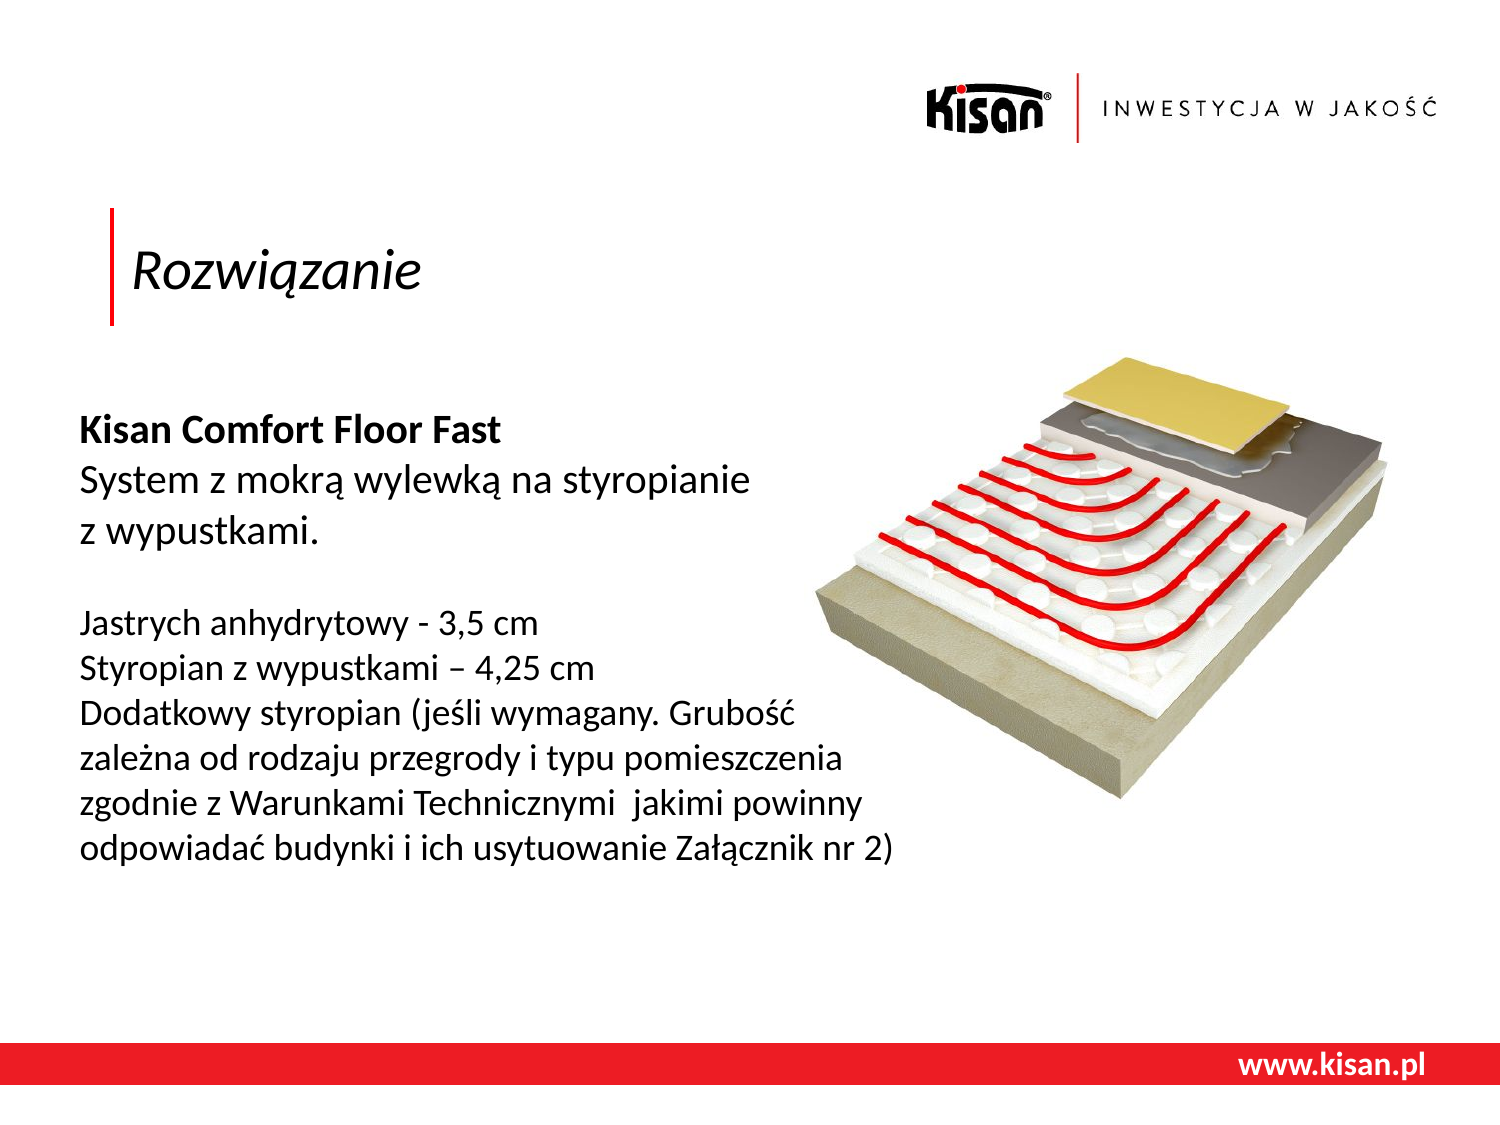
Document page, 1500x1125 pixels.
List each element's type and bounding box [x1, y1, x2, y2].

picture [804, 349, 1392, 811]
text_box [0, 73, 1500, 1091]
